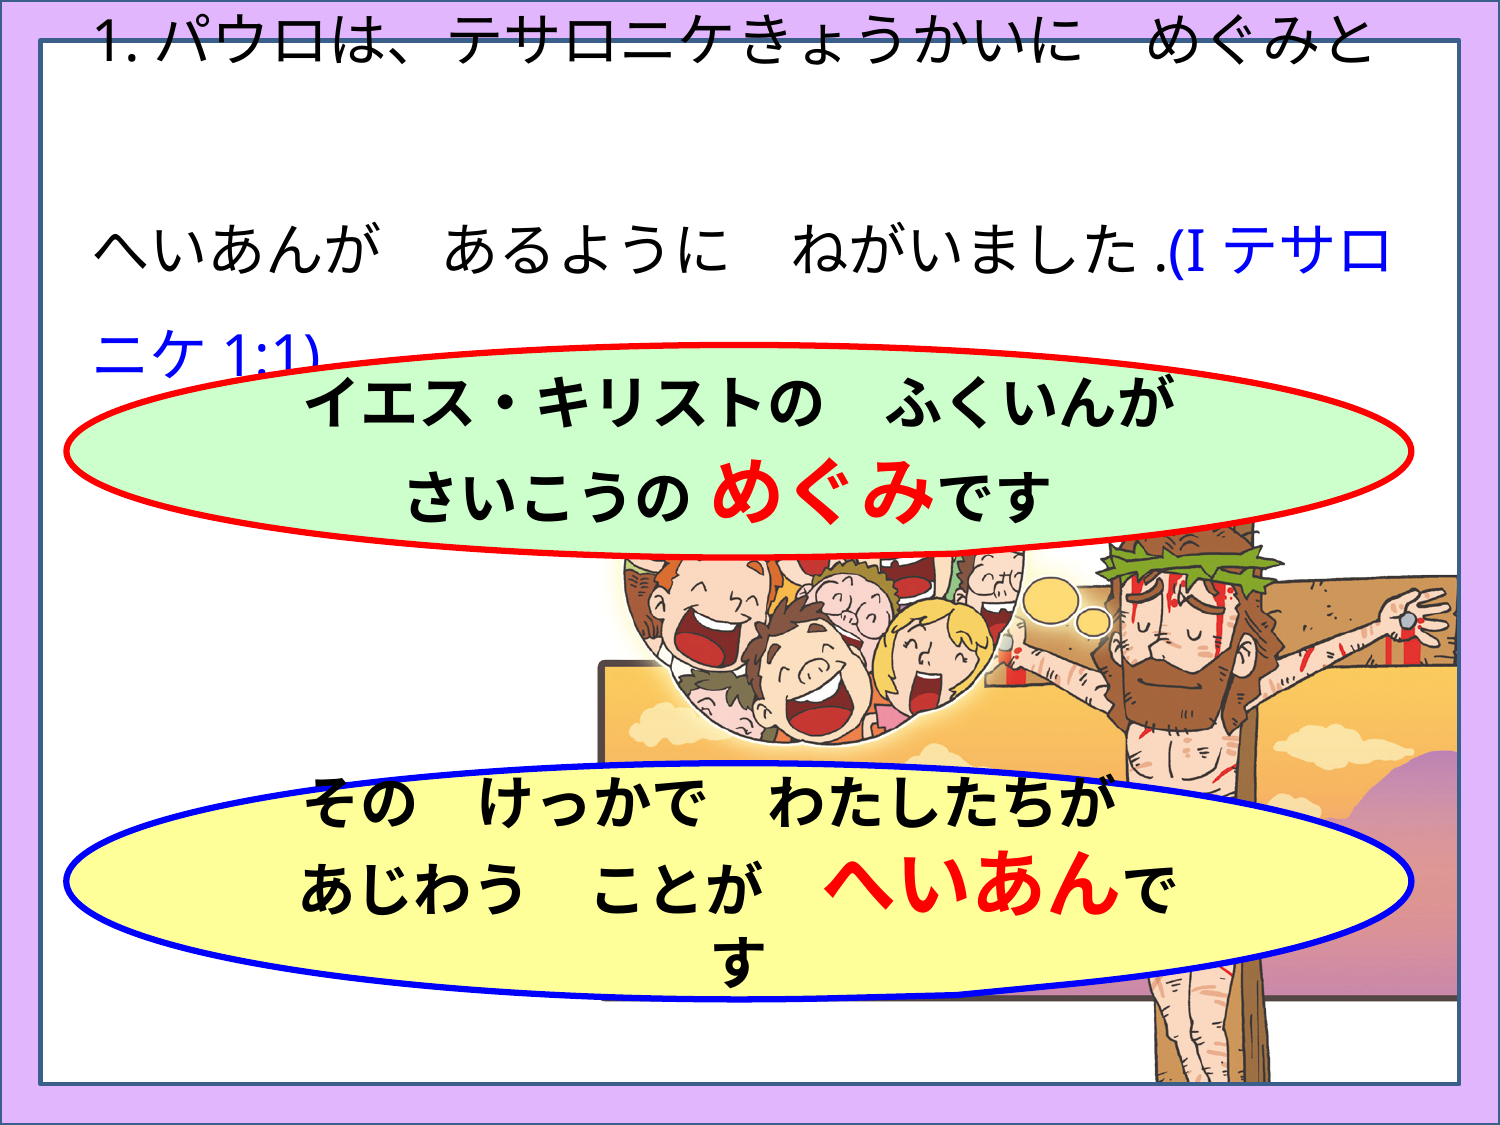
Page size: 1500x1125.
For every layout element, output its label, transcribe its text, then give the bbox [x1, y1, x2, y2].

text_box [0, 0, 1500, 1125]
picture [596, 344, 1485, 1094]
text_box その けっかで わたしたちが あじわう ことが へいあんです [64, 763, 591, 999]
text_box イエス・キリストの ふくいんが さいこうの めぐみです [64, 345, 594, 558]
text_box 1.パウロは、テサロニケきょうかいに めぐみと へいあんが あるように ねがいました.(Iテサロニケ1:1) [64, 75, 1450, 282]
